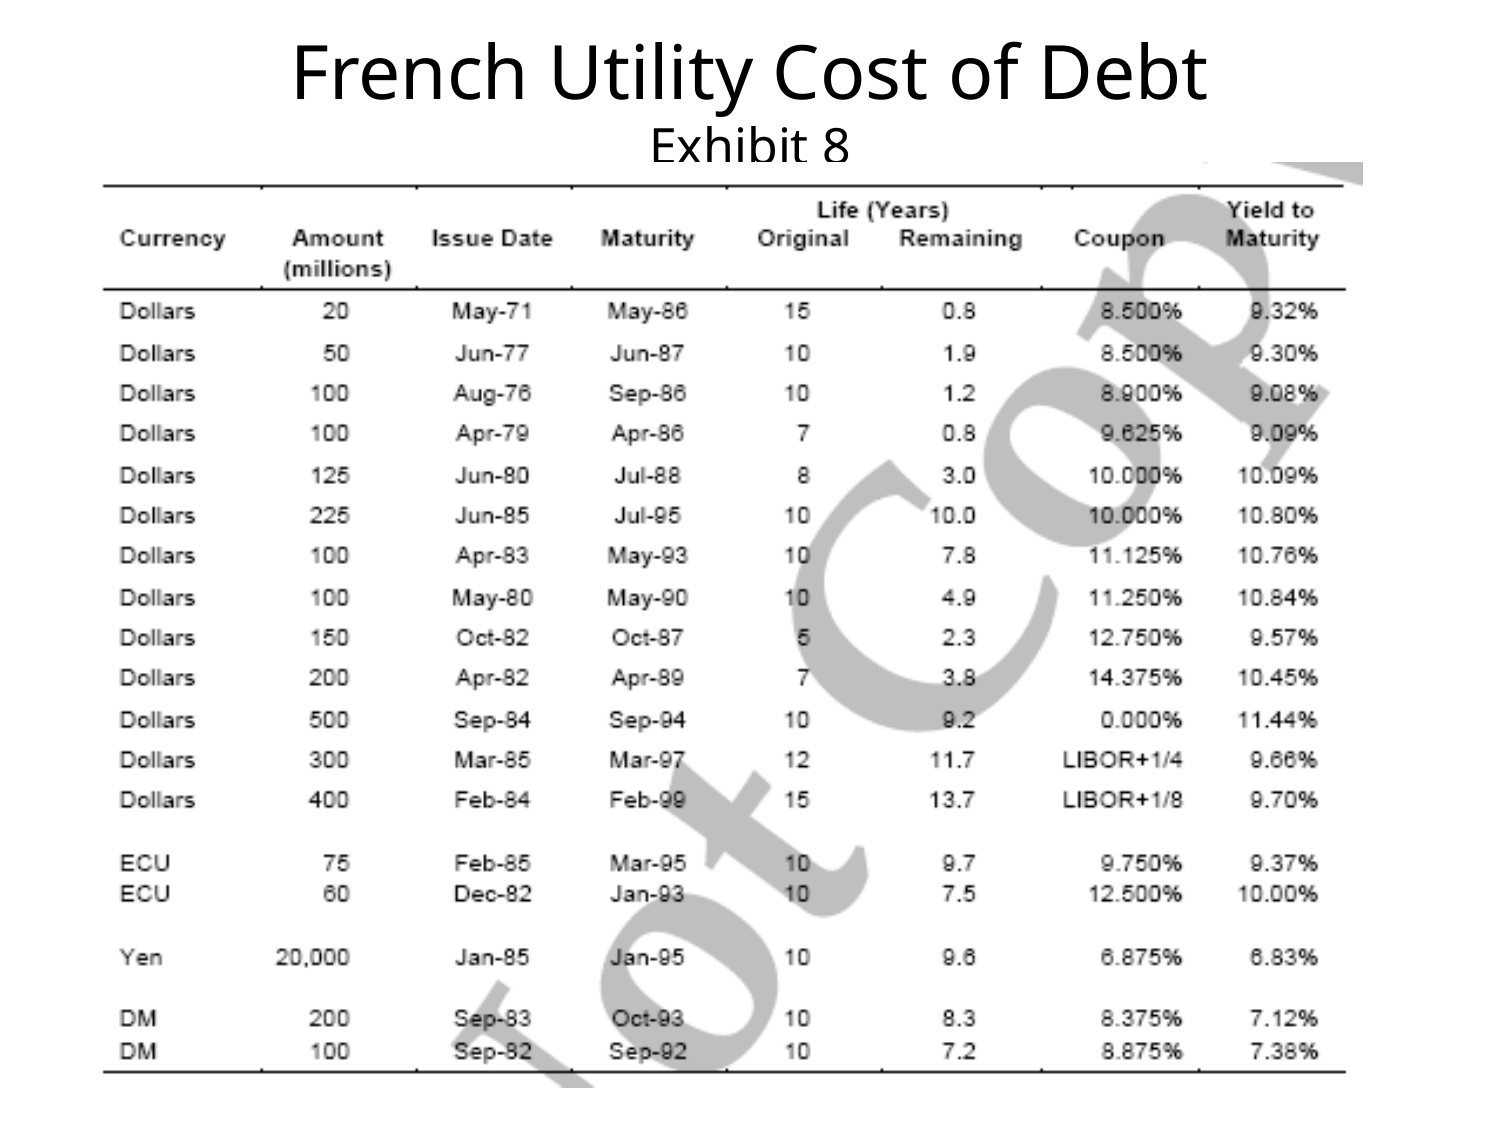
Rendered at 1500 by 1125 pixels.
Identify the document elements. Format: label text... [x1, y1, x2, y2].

title French Utility Cost of Debt Exhibit 8 [112, 24, 1388, 175]
picture [84, 162, 1363, 1088]
